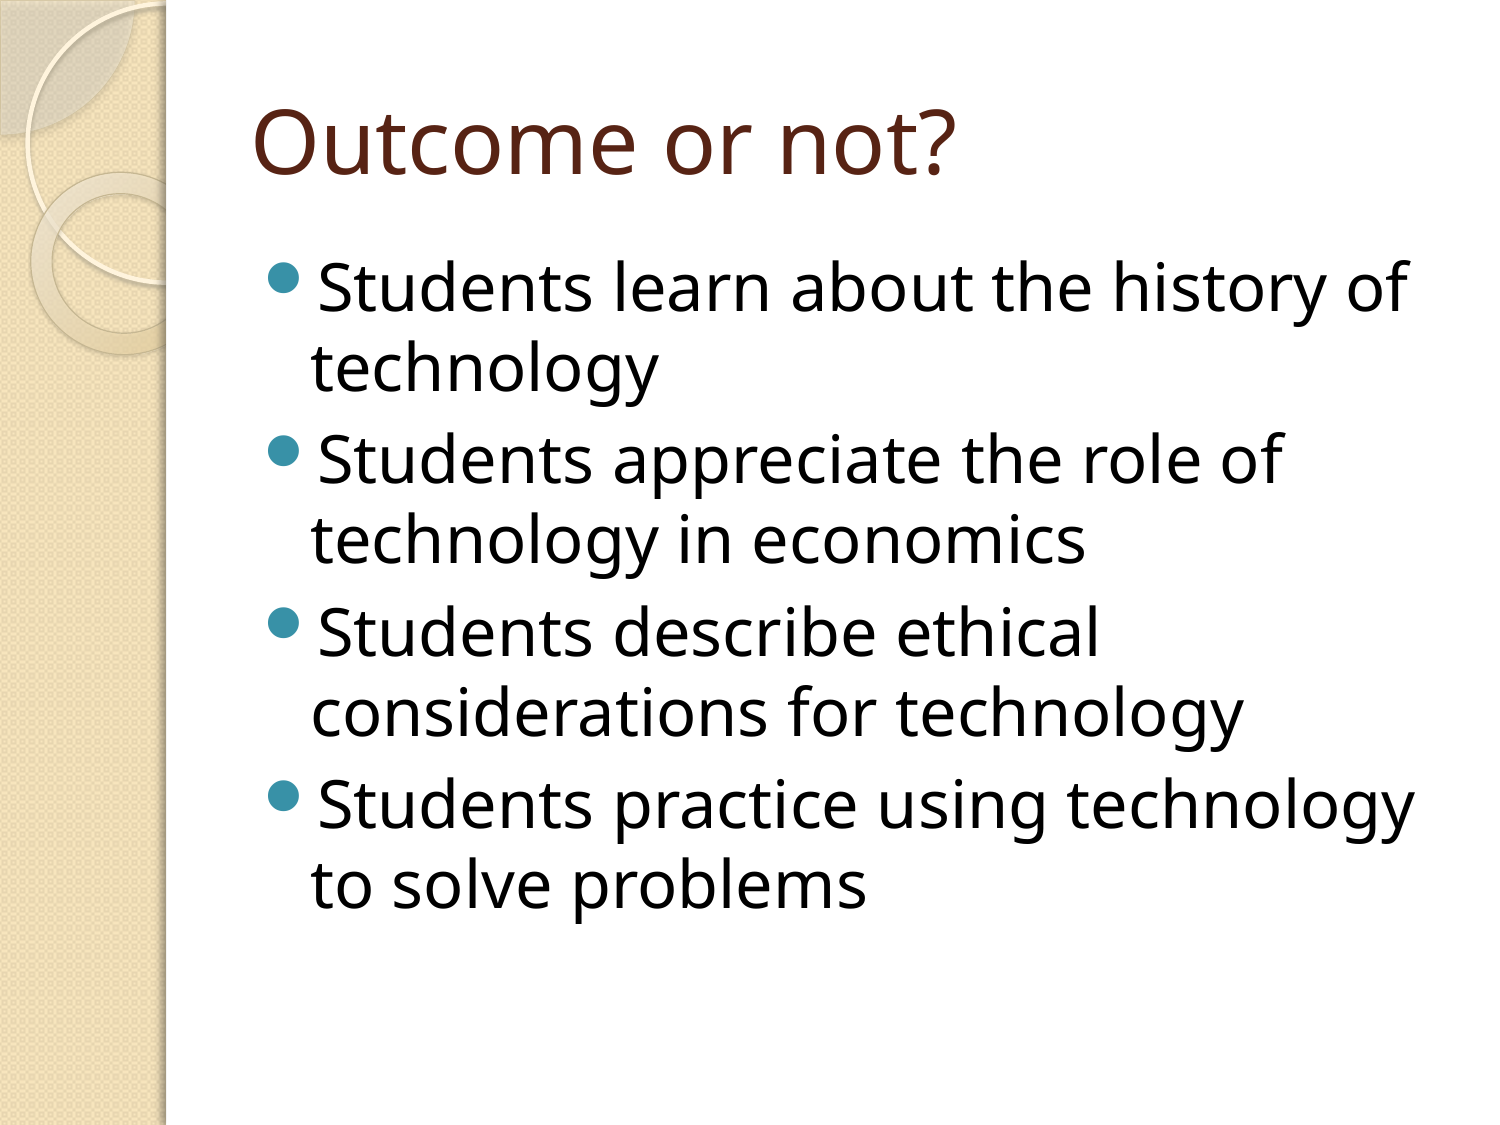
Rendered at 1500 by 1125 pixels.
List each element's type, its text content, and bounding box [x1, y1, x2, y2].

title Outcome or not? [235, 45, 1466, 233]
list Students learn about the history of technology Students appreciate the role of technology in economics Students describe ethical considerations for technology Students practice using technology to solve problems [235, 237, 1466, 1025]
